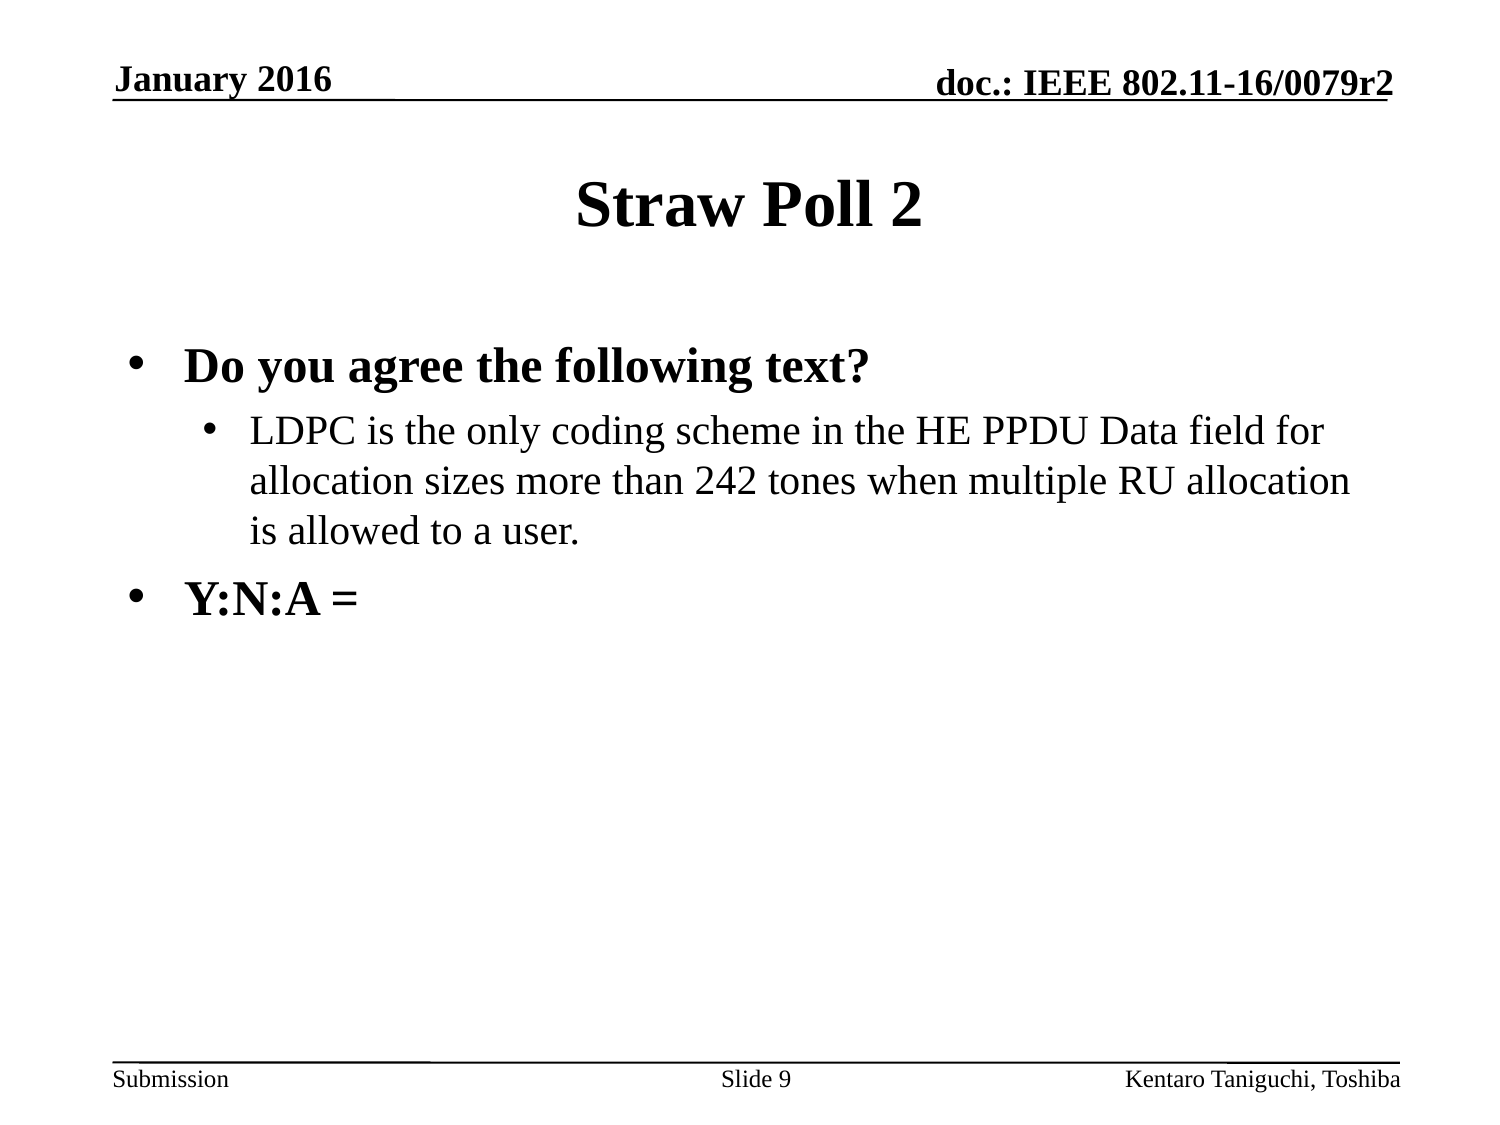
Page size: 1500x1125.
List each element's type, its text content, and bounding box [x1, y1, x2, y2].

footer Kentaro Taniguchi, Toshiba [878, 1061, 1402, 1093]
list Do you agree the following text? LDPC is the only coding scheme in the HE PPDU Data field for allocation sizes more than 242 tones when multiple RU allocation is allowed to a user. Y:N:A = [112, 324, 1388, 1000]
title Straw Poll 2 [112, 112, 1388, 288]
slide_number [114, 54, 423, 100]
slide_number Slide 9 [712, 1061, 800, 1123]
